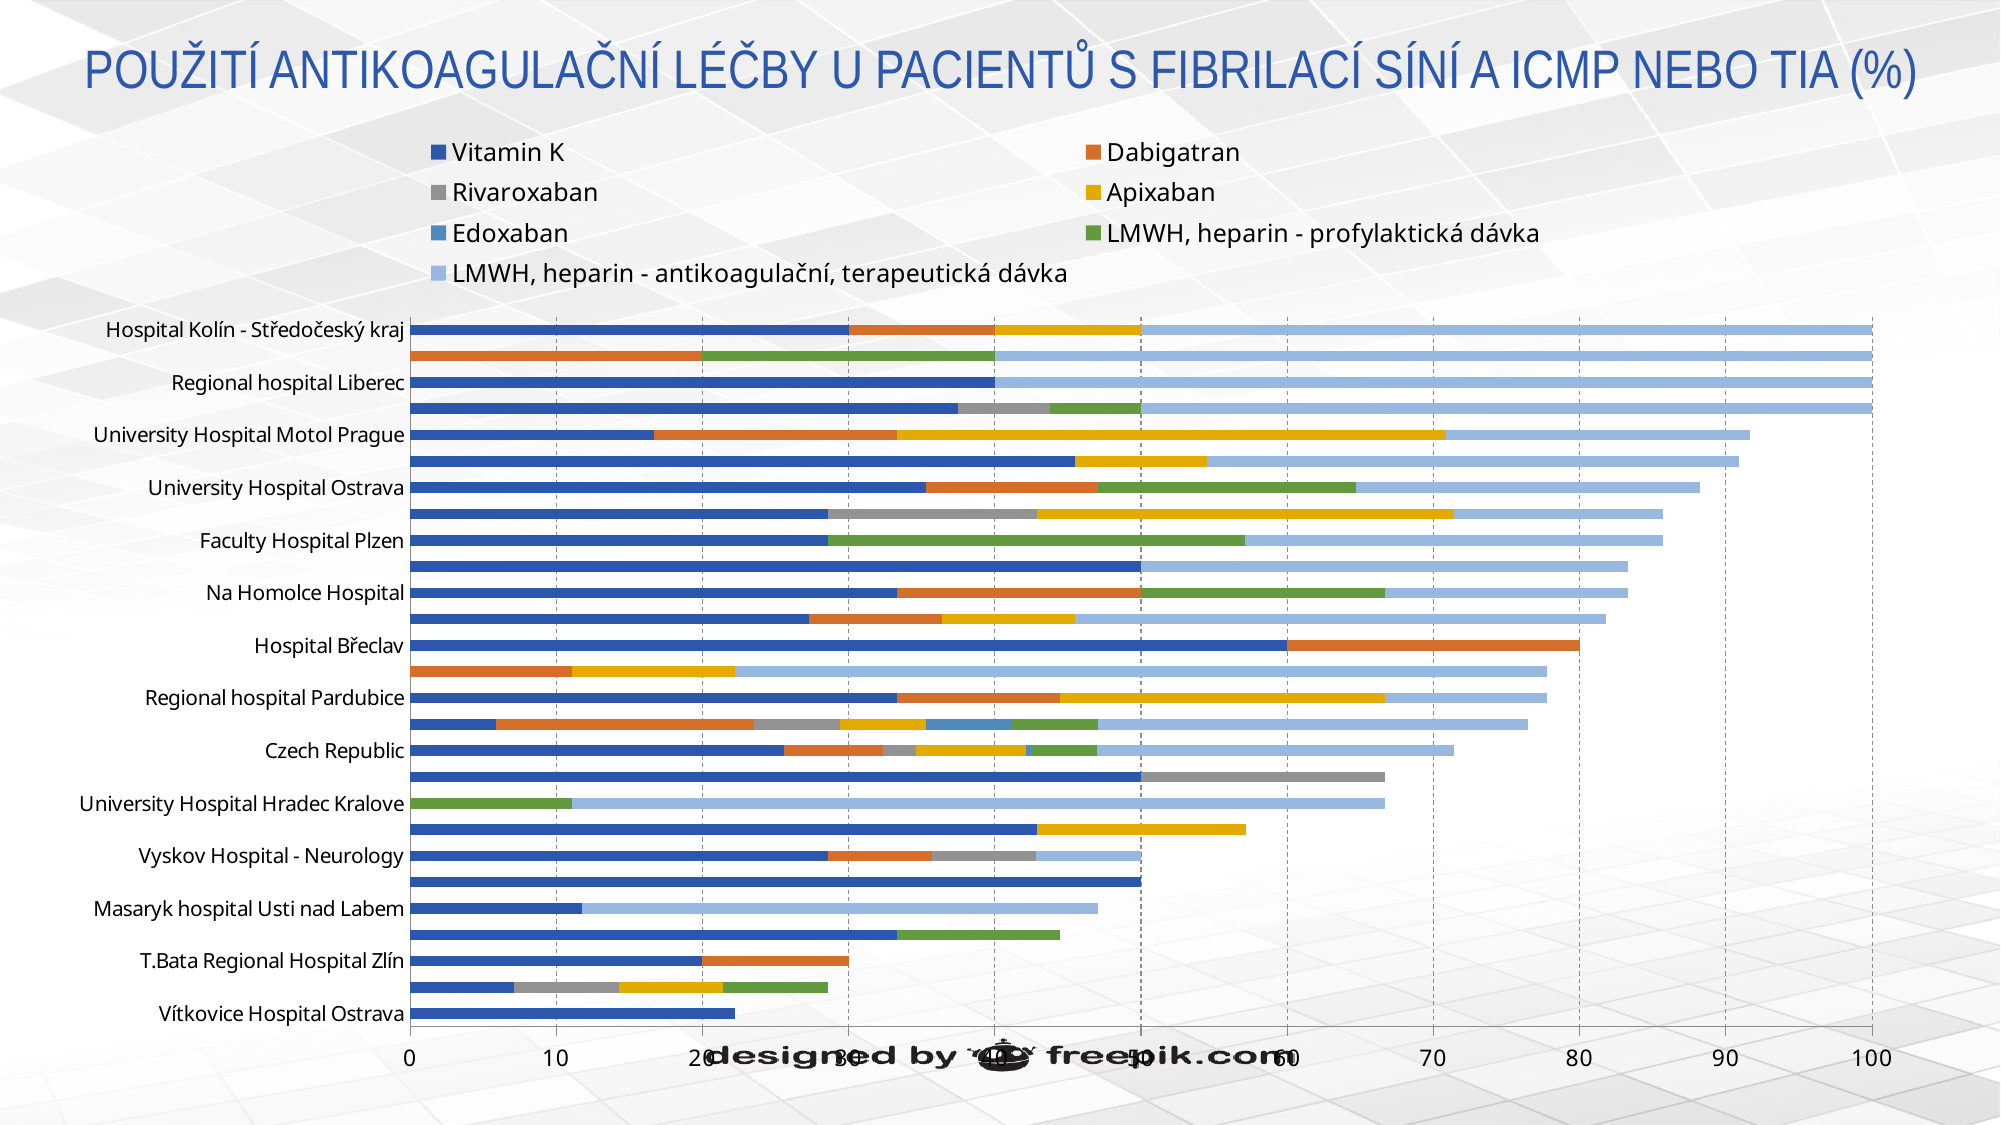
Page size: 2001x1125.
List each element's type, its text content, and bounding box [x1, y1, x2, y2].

chart [41, 118, 1932, 1093]
title POUŽITÍ ANTIKOAGULAČNÍ LÉČBY U PACIENTŮ S FIBRILACÍ SÍNÍ A ICMP NEBO TIA (%) [43, 35, 1962, 107]
picture [0, 0, 2001, 1125]
